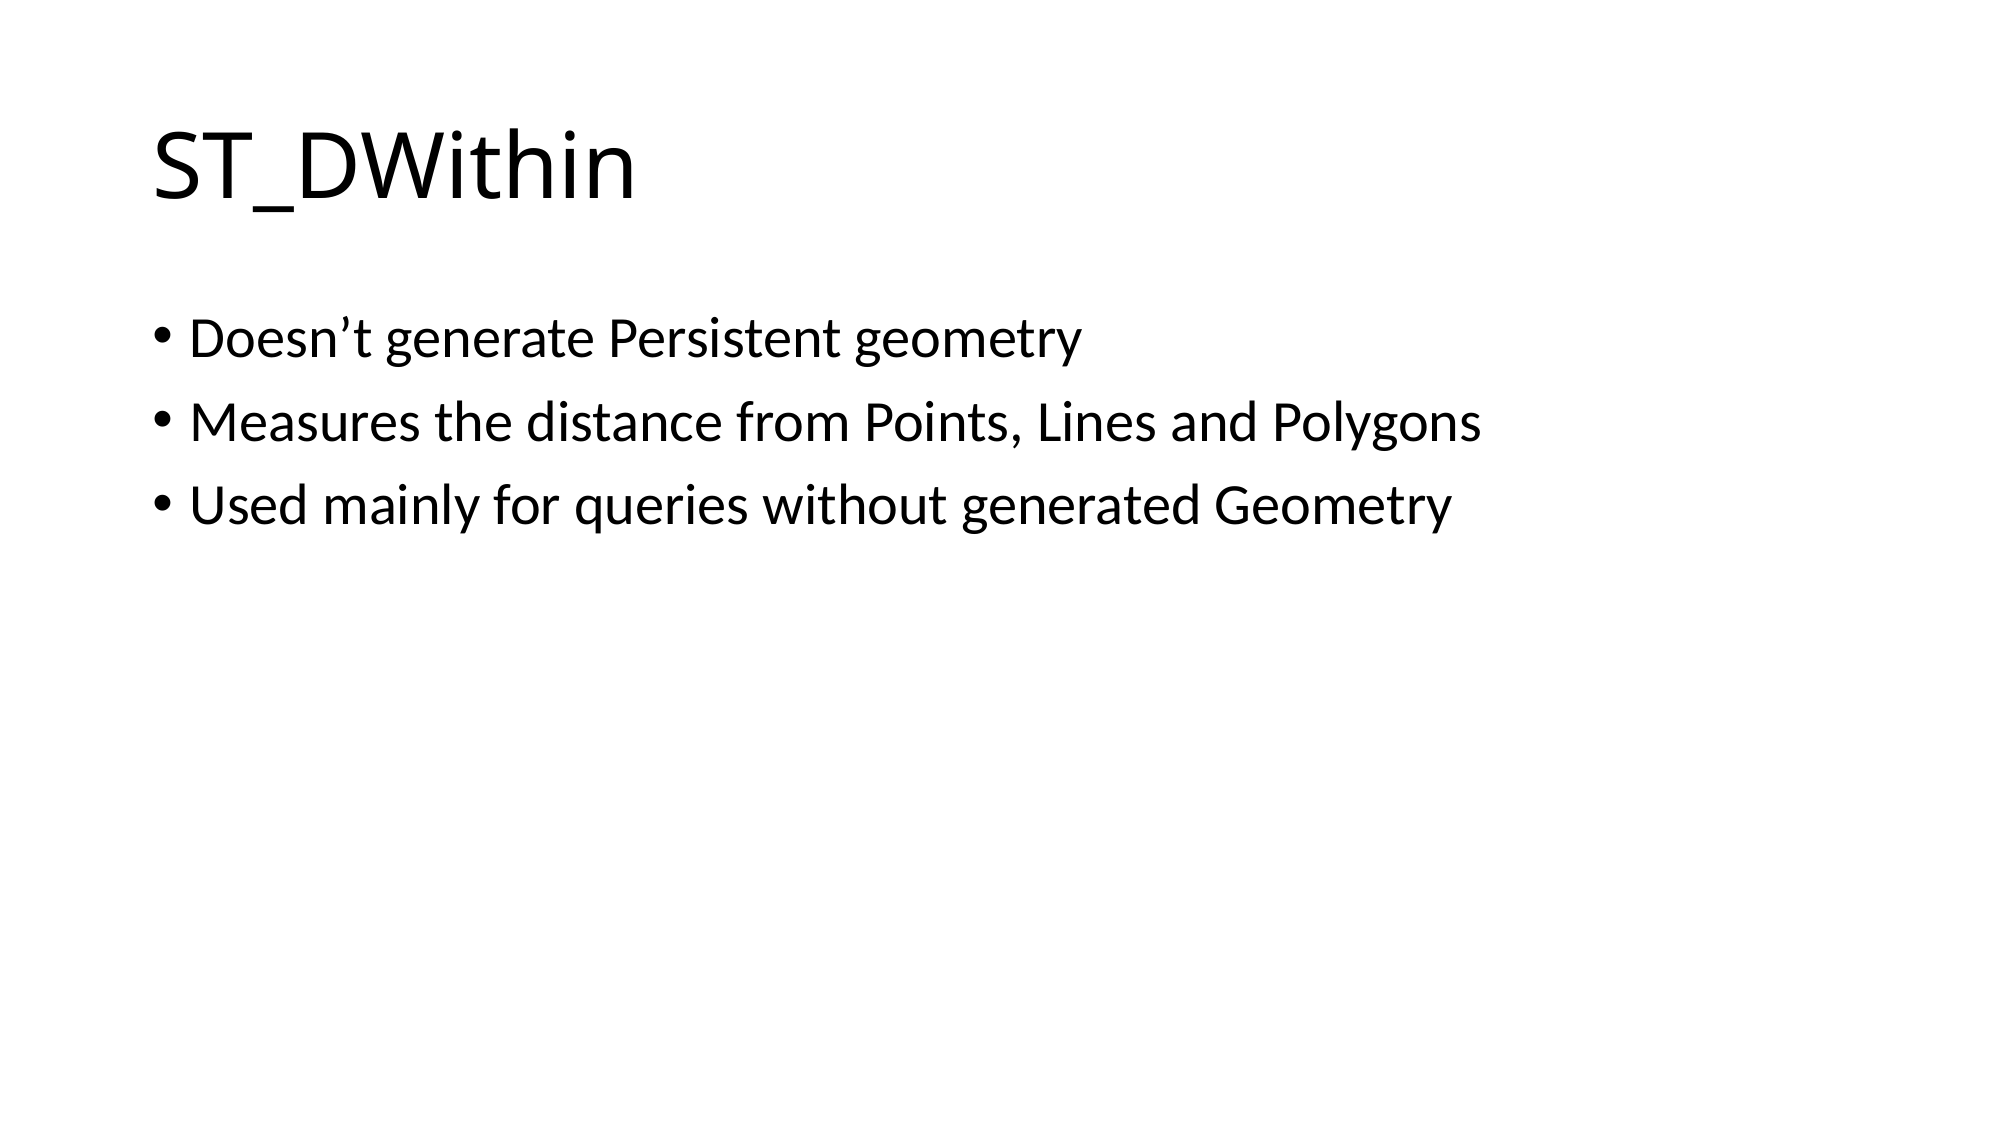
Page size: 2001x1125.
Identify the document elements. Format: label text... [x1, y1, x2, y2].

title ST_DWithin [137, 59, 1863, 278]
list Doesn’t generate Persistent geometry Measures the distance from Points, Lines and Polygons Used mainly for queries without generated Geometry [137, 299, 1863, 1014]
